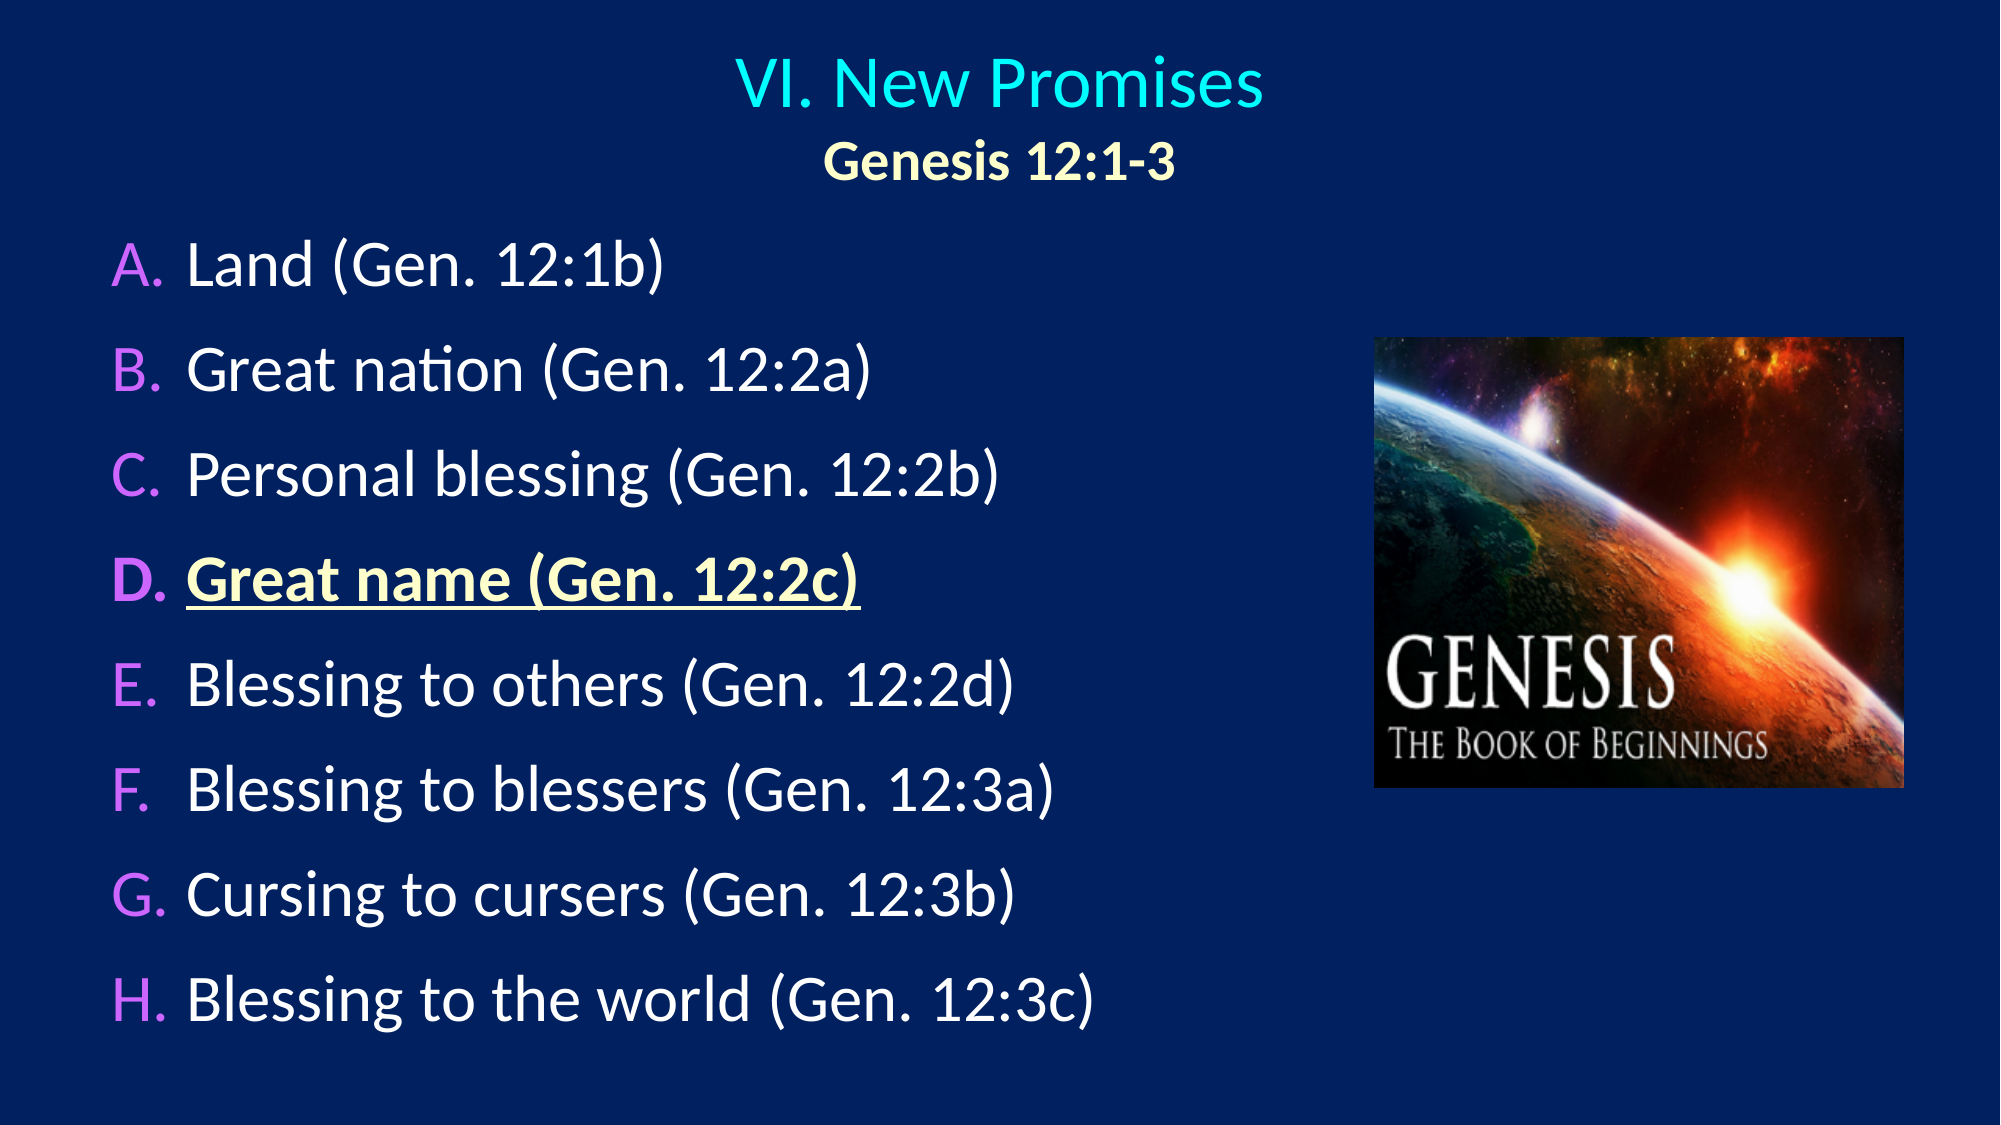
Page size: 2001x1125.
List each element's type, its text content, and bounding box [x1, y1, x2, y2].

list Land (Gen. 12:1b) Great nation (Gen. 12:2a) Personal blessing (Gen. 12:2b) Great name (Gen. 12:2c) Blessing to others (Gen. 12:2d) Blessing to blessers (Gen. 12:3a) Cursing to cursers (Gen. 12:3b) Blessing to the world (Gen. 12:3c) [95, 212, 1276, 1038]
picture [1374, 337, 1905, 788]
title VI. New Promises Genesis 12:1-3 [671, 37, 1329, 188]
